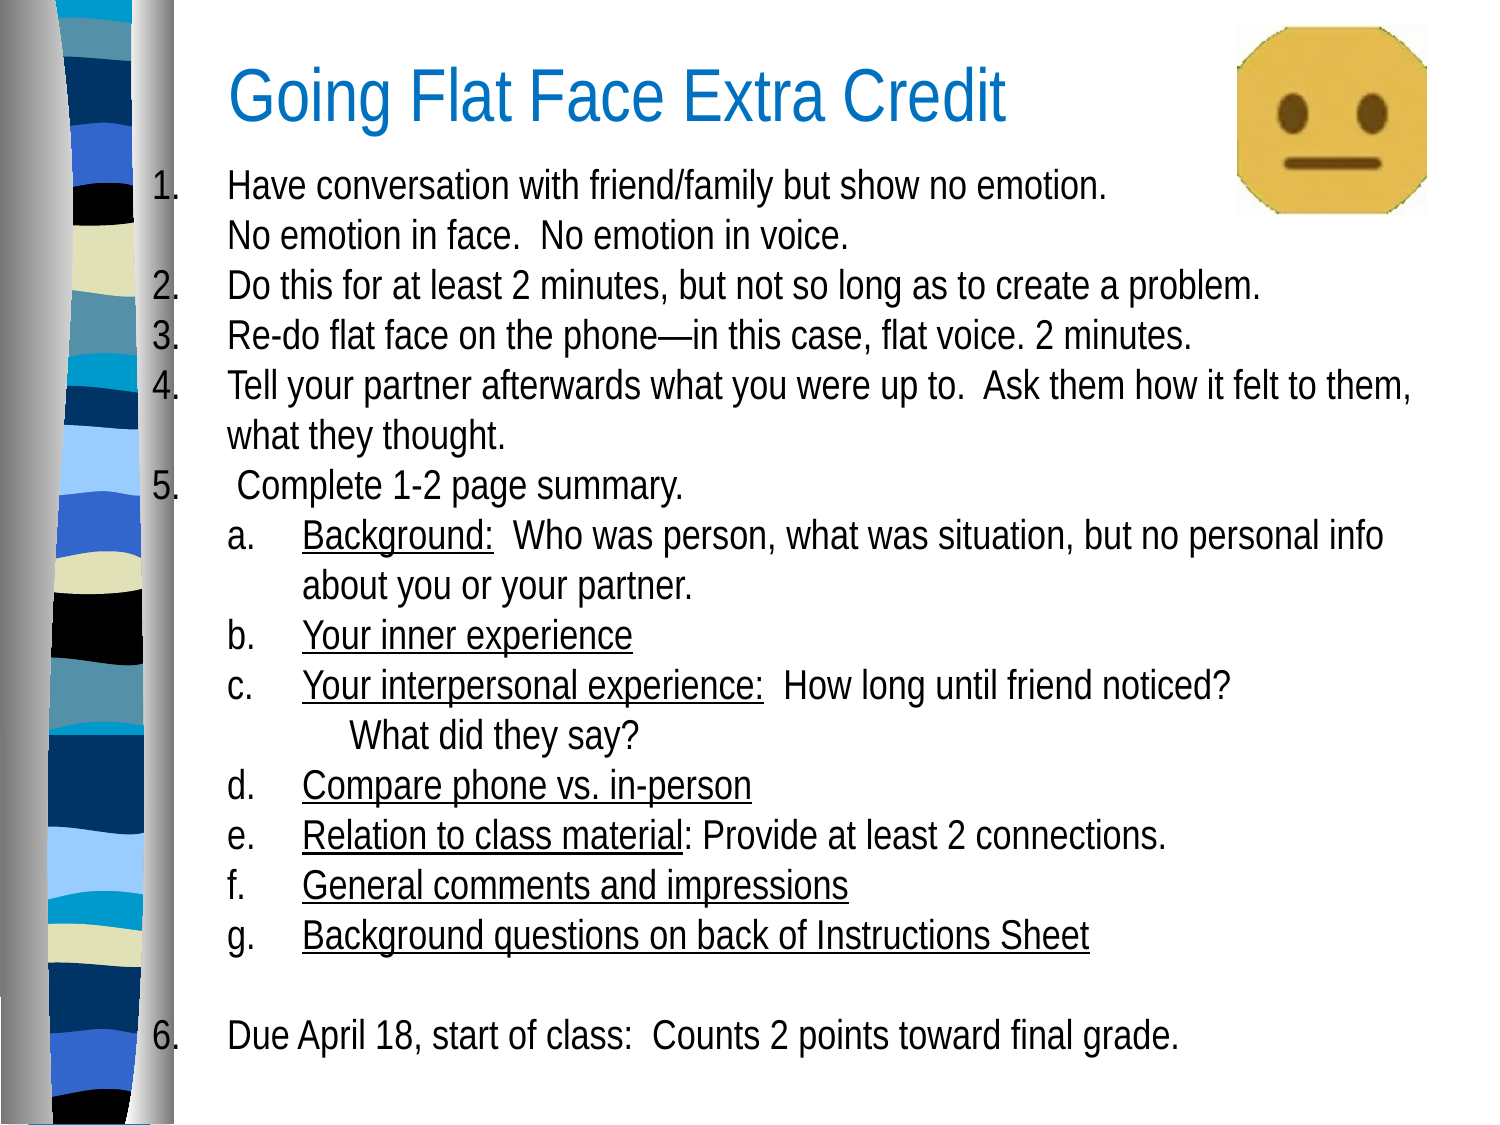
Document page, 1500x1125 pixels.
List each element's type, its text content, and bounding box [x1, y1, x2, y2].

text_box Going Flat Face Extra Credit [213, 38, 1232, 144]
picture [1237, 25, 1427, 215]
text_box Have conversation with friend/family but show no emotion. No emotion in face. No emotion in voice. Do this for at least 2 minutes, but not so long as to create a problem. Re-do flat face on the phone—in this case, flat voice. 2 minutes. Tell your partner afterwards what you were up to. Ask them how it felt to them, what they thought. Complete 1-2 page summary. Background: Who was person, what was situation, but no personal info about you or your partner. Your inner experience Your interpersonal experience: How long until friend noticed? What did they say? Compare phone vs. in-person Relation to class material: Provide at least 2 connections. General comments and impressions Background questions on back of Instructions Sheet Due April 18, start of class: Counts 2 points toward final grade. [137, 150, 1481, 1066]
